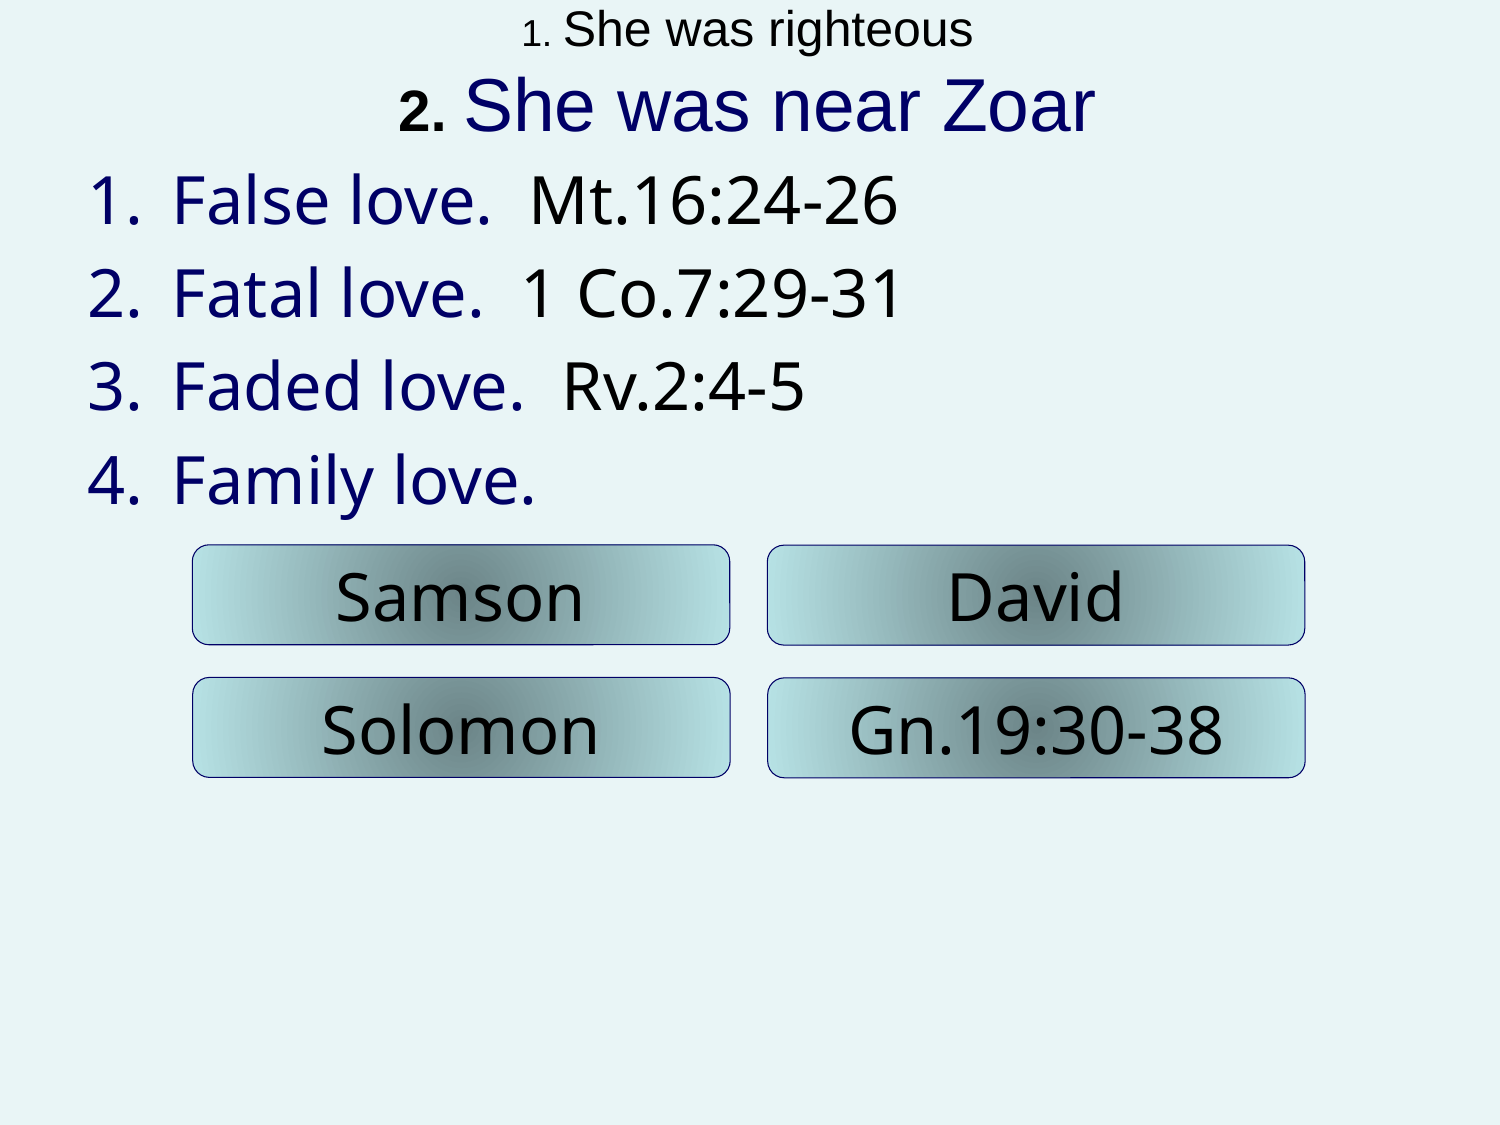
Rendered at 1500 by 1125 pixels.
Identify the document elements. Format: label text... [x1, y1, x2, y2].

title 1. She was righteous 2. She was near Zoar [72, 0, 1423, 143]
list False love. Mt.16:24-26 Fatal love. 1 Co.7:29-31 Faded love. Rv.2:4-5 Family love. [72, 149, 1423, 1038]
text_box Samson [190, 542, 732, 647]
text_box Gn.19:30-38 [765, 675, 1308, 780]
text_box David [765, 543, 1307, 648]
text_box Solomon [190, 675, 733, 780]
